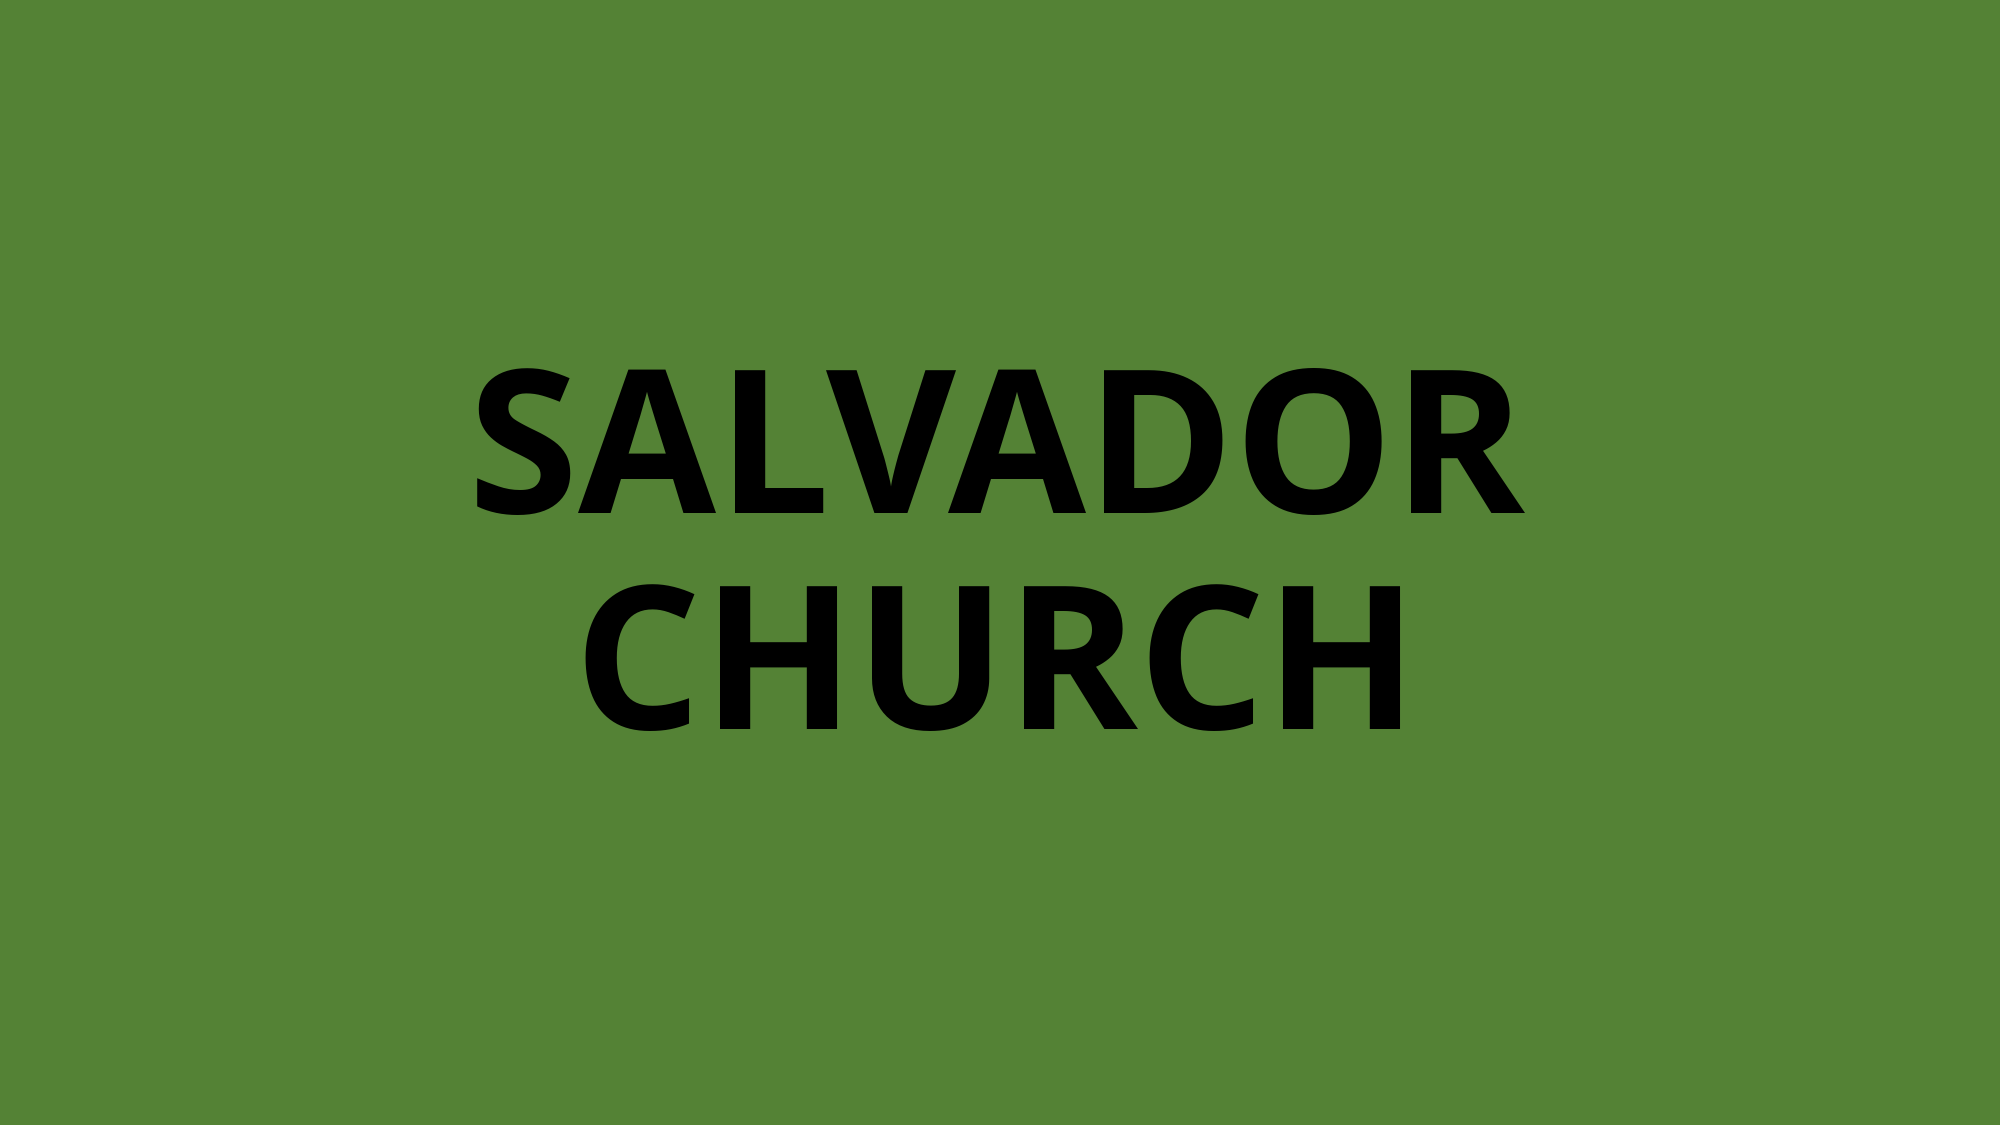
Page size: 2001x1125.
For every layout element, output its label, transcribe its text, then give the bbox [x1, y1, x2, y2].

title SALVADOR CHURCH [16, 59, 1978, 1054]
